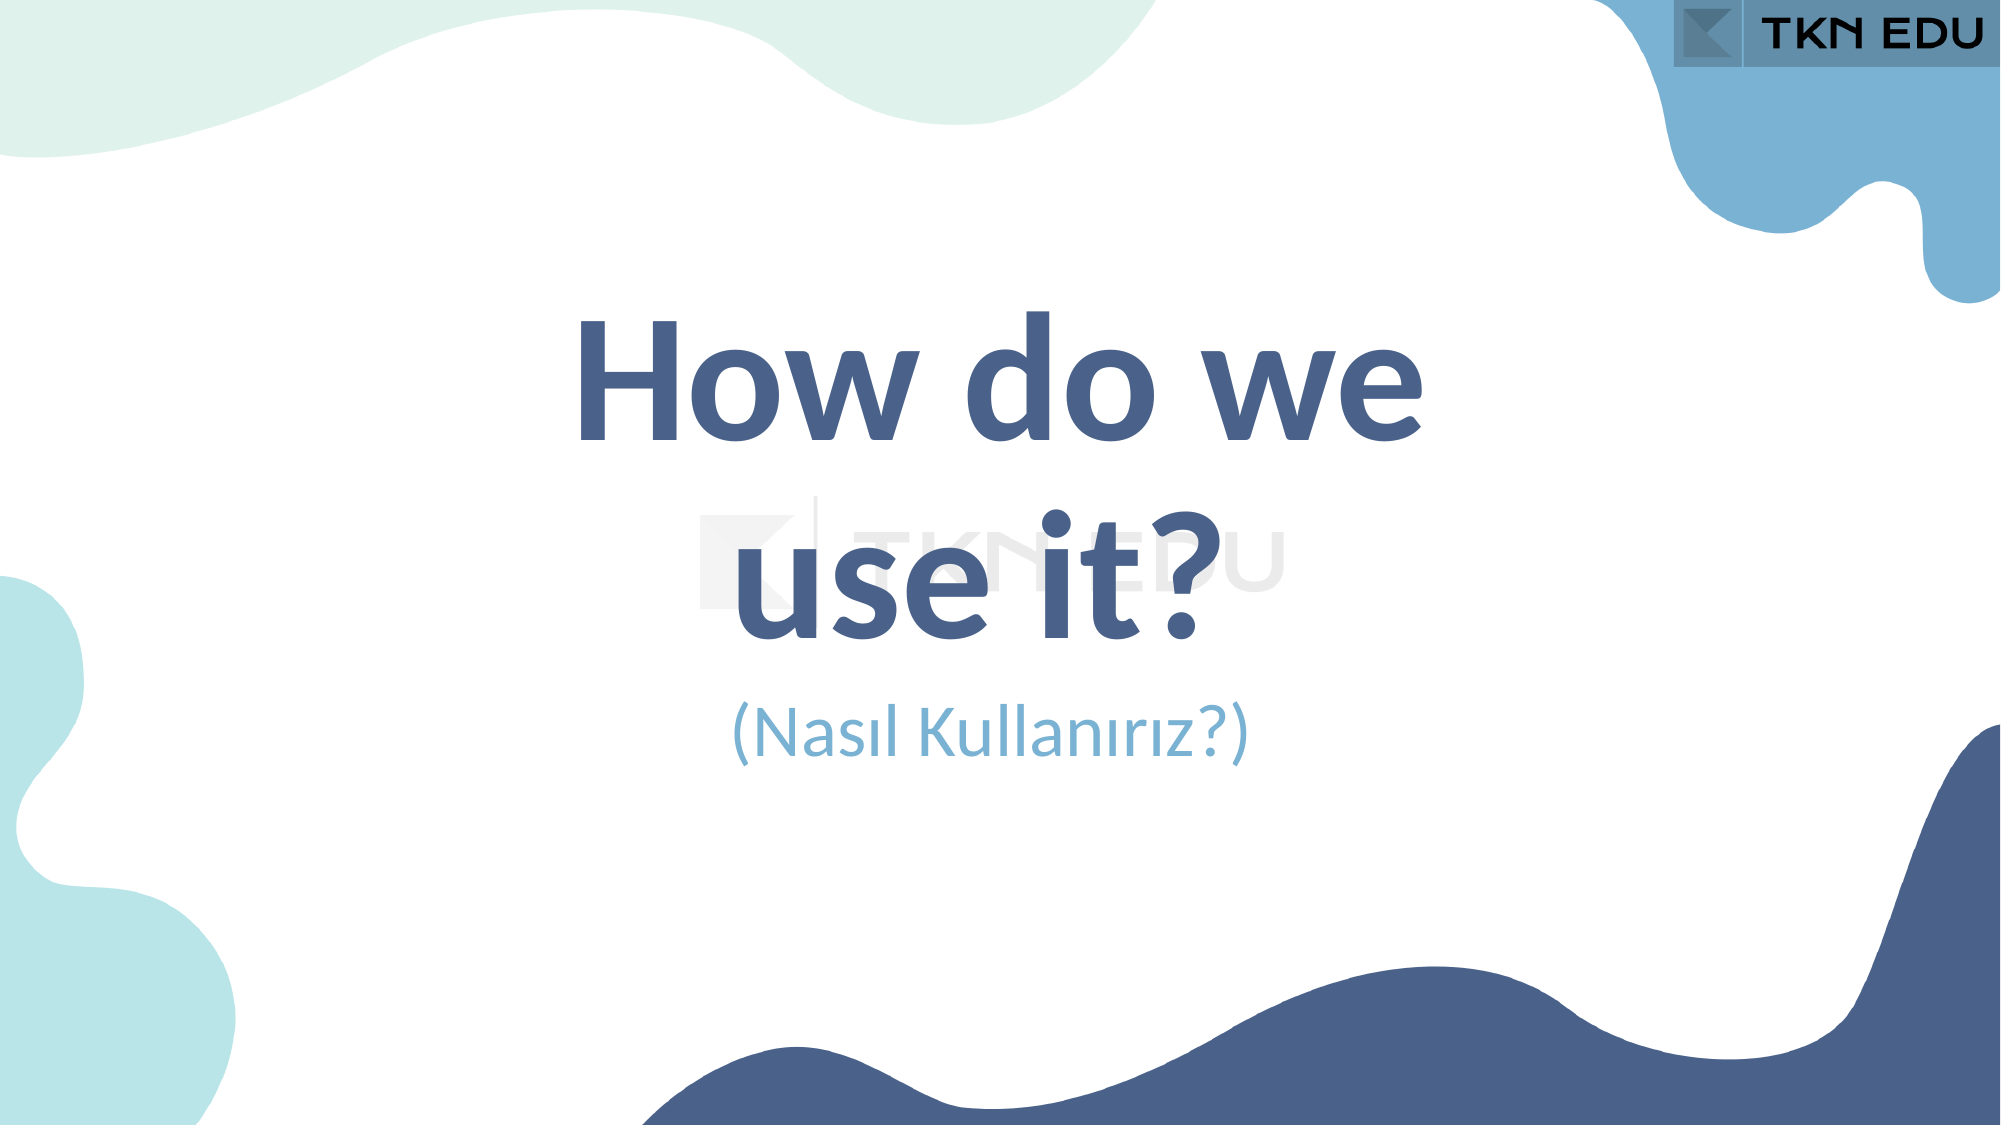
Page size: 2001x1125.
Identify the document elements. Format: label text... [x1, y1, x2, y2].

picture [0, 0, 2001, 1125]
text_box How do we use it? [465, 227, 1535, 732]
text_box (Nasıl Kullanırız?) [537, 623, 1463, 841]
